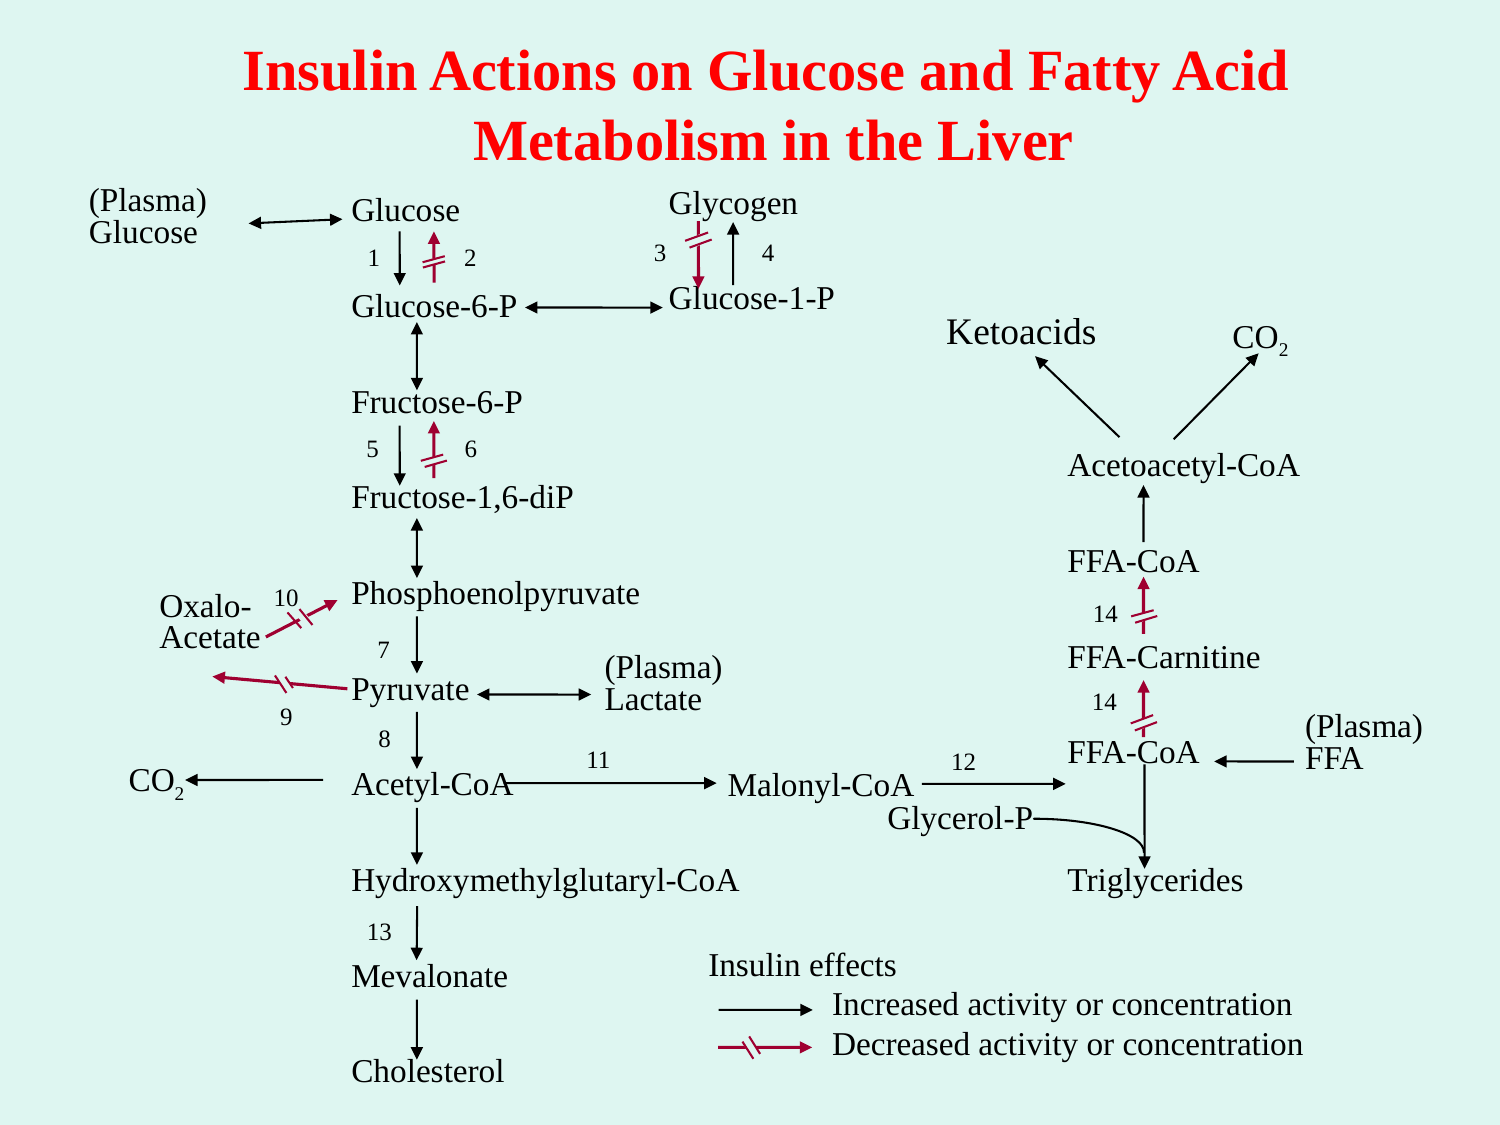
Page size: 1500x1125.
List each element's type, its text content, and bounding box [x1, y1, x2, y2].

text_box [410, 616, 424, 674]
text_box [921, 777, 1066, 791]
text_box [410, 711, 424, 769]
text_box CO2 [114, 751, 199, 811]
text_box [313, 600, 338, 613]
text_box [1033, 818, 1144, 853]
text_box 12 [937, 739, 990, 783]
text_box 3 [640, 229, 681, 274]
text_box 14 [1078, 678, 1131, 722]
text_box Glycogen Glucose-1-P [655, 181, 849, 324]
text_box [718, 1003, 813, 1017]
text_box [1133, 712, 1159, 732]
text_box Glucose Glucose-6-P Fructose-6-P Fructose-1,6-diP Phosphoenolpyruvate Pyruvate Acetyl-CoA Hydroxymethylglutaryl-CoA Mevalonate Cholesterol [337, 189, 754, 1096]
text_box 6 [452, 425, 491, 469]
text_box [410, 999, 424, 1060]
text_box (Plasma) Lactate [591, 646, 737, 724]
text_box [477, 688, 592, 701]
text_box [738, 1033, 762, 1060]
text_box CO2 Acetoacetyl-CoA FFA-CoA FFA-Carnitine FFA-CoA Triglycerides [1054, 312, 1315, 905]
text_box [410, 807, 424, 865]
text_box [212, 667, 348, 694]
text_box 1 [354, 234, 394, 279]
text_box [394, 231, 406, 286]
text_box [420, 420, 448, 479]
text_box [299, 619, 311, 626]
text_box Glycerol-P [873, 788, 1047, 843]
text_box [185, 773, 324, 787]
text_box [525, 301, 655, 314]
text_box [1137, 680, 1150, 717]
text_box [422, 231, 446, 283]
text_box [1173, 353, 1259, 440]
text_box 14 [1079, 590, 1125, 635]
text_box [393, 425, 406, 486]
text_box [1036, 360, 1120, 438]
text_box Insulin Actions on Glucose and Fatty Acid Metabolism in the Liver [228, 24, 1319, 179]
text_box 5 [352, 425, 393, 469]
text_box [248, 213, 343, 230]
text_box [1138, 764, 1151, 869]
text_box Oxalo- Acetate [145, 584, 313, 663]
text_box Insulin effects Increased activity or concentration Decreased activity or concentration [694, 935, 1319, 1070]
text_box 13 [353, 908, 406, 953]
text_box 2 [450, 234, 491, 279]
text_box 4 [748, 229, 789, 274]
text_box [1130, 576, 1158, 635]
text_box [1137, 485, 1150, 543]
text_box [410, 906, 423, 961]
text_box Malonyl-CoA [714, 756, 929, 810]
text_box [757, 1041, 813, 1054]
text_box [1214, 755, 1294, 768]
text_box 9 [266, 702, 307, 737]
text_box [692, 247, 705, 289]
text_box [410, 322, 424, 391]
text_box 7 [364, 626, 404, 671]
text_box (Plasma) Glucose [75, 179, 221, 257]
text_box [503, 776, 717, 790]
text_box (Plasma) FFA [1291, 704, 1437, 783]
text_box Ketoacids [931, 299, 1112, 360]
text_box 10 [260, 575, 313, 619]
text_box [688, 229, 714, 249]
text_box 11 [572, 737, 625, 781]
text_box [410, 518, 424, 579]
text_box 8 [364, 715, 405, 760]
text_box [726, 222, 740, 286]
